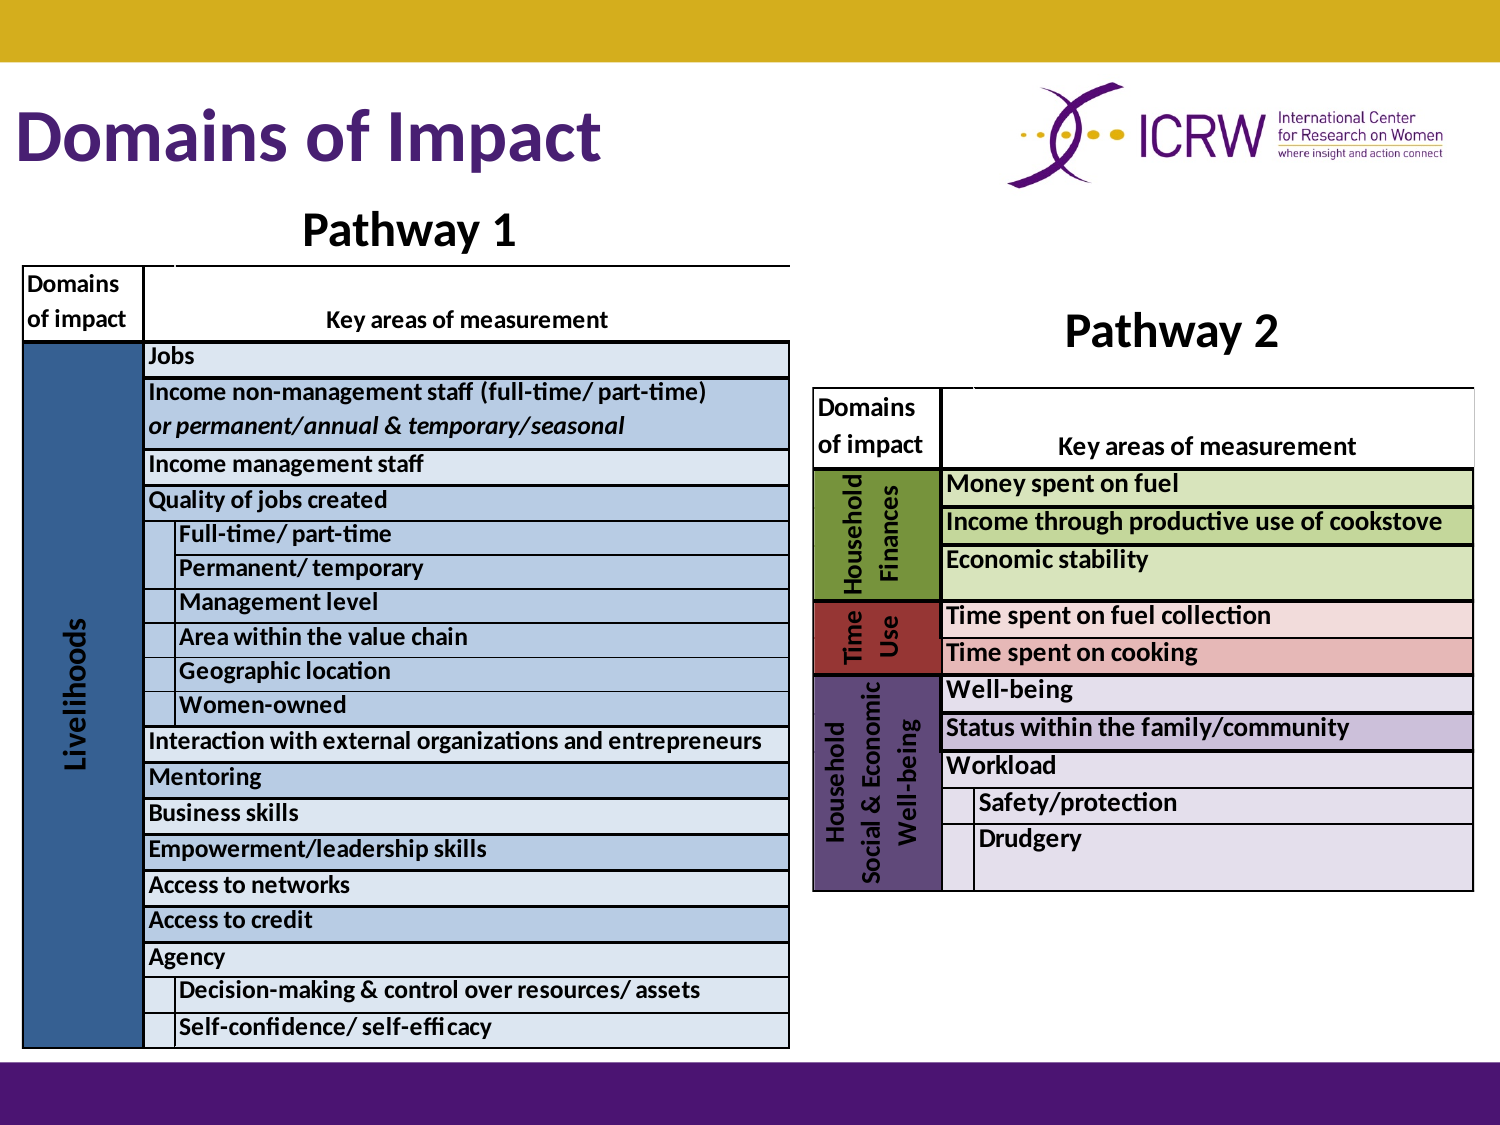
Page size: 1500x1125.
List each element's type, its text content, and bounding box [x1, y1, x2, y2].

picture [1176, 74, 1450, 196]
text_box Pathway 2 [1050, 290, 1332, 365]
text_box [21, 264, 792, 1051]
title Domains of Impact [0, 62, 1176, 201]
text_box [812, 387, 1477, 895]
text_box Pathway 1 [287, 189, 569, 263]
